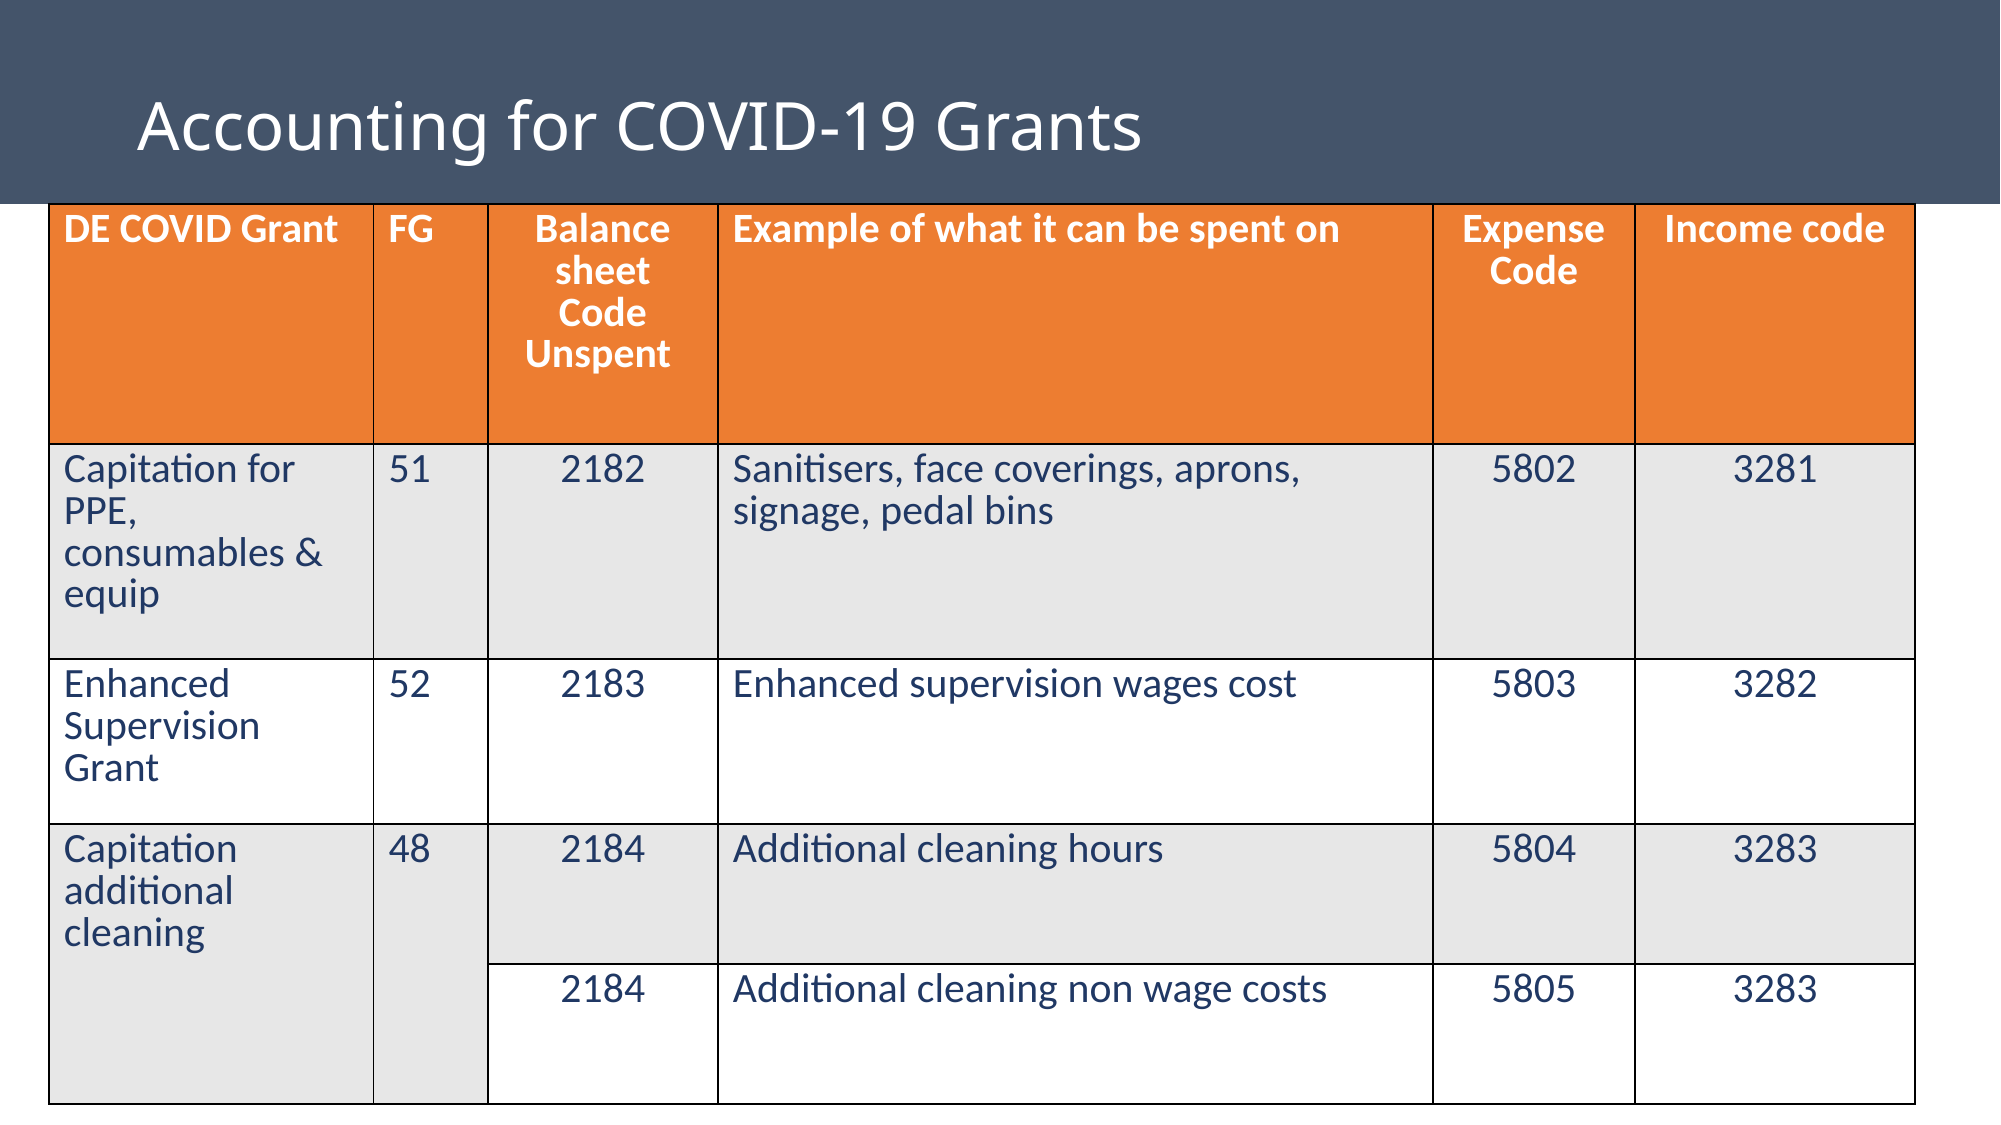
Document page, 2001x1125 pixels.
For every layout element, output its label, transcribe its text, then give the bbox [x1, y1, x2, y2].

table_header FG [374, 205, 487, 443]
table_cell Enhanced supervision wages cost [719, 660, 1432, 823]
table_cell 2182 [489, 445, 717, 658]
table_header Income code [1636, 205, 1914, 443]
table_cell Additional cleaning non wage costs [719, 965, 1432, 1103]
table_cell Sanitisers, face coverings, aprons, signage, pedal bins [719, 445, 1432, 658]
table_cell Additional cleaning hours [719, 825, 1432, 963]
table_cell 3281 [1636, 445, 1914, 658]
table_header Balance sheet Code Unspent [489, 205, 717, 443]
table_header DE COVID Grant [50, 205, 373, 443]
table_cell 51 [374, 445, 487, 658]
table_cell Enhanced Supervision Grant [50, 660, 373, 823]
table_cell 2183 [489, 660, 717, 823]
table_cell 52 [374, 660, 487, 823]
table_cell 48 [374, 825, 487, 1103]
table_cell 5805 [1434, 965, 1634, 1103]
table_cell 2184 [489, 965, 717, 1103]
table_header Expense Code [1434, 205, 1634, 443]
table_cell Capitation additional cleaning [50, 825, 373, 1103]
table_cell 5802 [1434, 445, 1634, 658]
table_cell 3283 [1636, 965, 1914, 1103]
text_box [0, 0, 2000, 205]
table_cell 2184 [489, 825, 717, 963]
text_box Accounting for COVID-19 Grants​ [122, 67, 1879, 173]
table_cell Capitation for PPE, consumables & equip [50, 445, 373, 658]
table_header Example of what it can be spent on [719, 205, 1432, 443]
table_cell 3283 [1636, 825, 1914, 963]
table_cell 5803 [1434, 660, 1634, 823]
table_cell 5804 [1434, 825, 1634, 963]
table_cell 3282 [1636, 660, 1914, 823]
